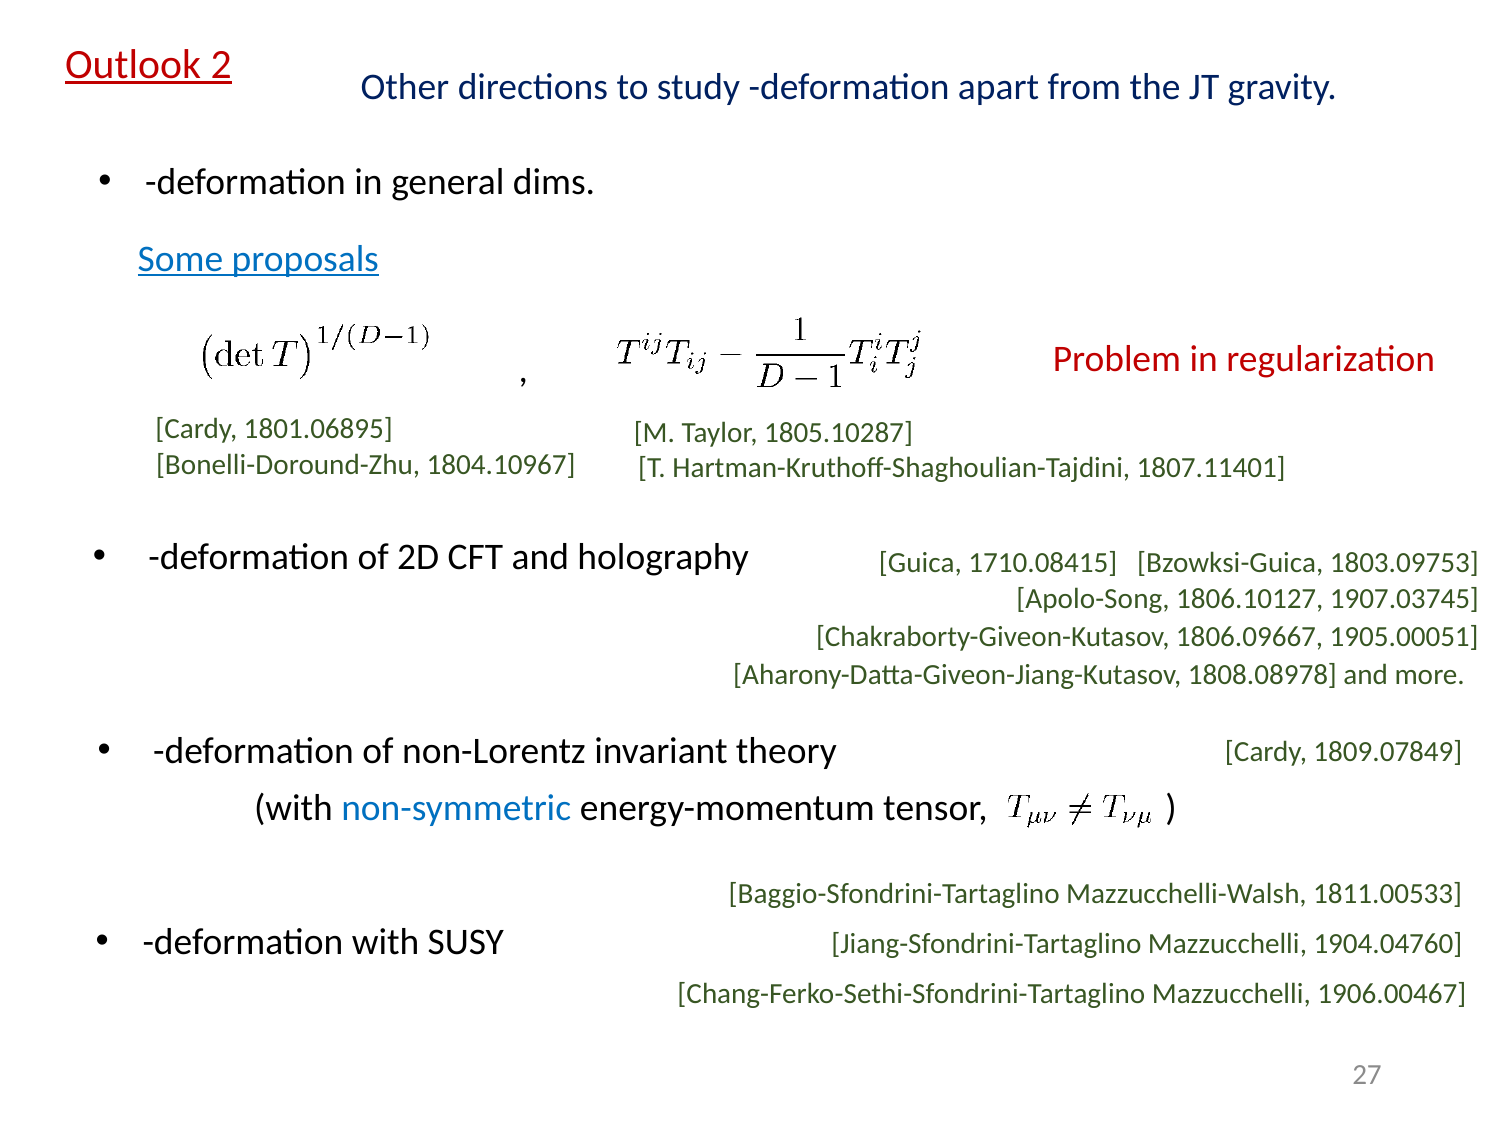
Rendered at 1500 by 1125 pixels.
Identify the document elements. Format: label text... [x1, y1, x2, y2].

text_box [Baggio-Sfondrini-Tartaglino Mazzucchelli-Walsh, 1811.00533] [713, 866, 1478, 917]
text_box [Bzowksi-Guica, 1803.09753] [1133, 536, 1495, 586]
text_box (with non-symmetric energy-momentum tensor, ) [239, 776, 1193, 836]
text_box [Chang-Ferko-Sethi-Sfondrini-Tartaglino Mazzucchelli, 1906.00467] [662, 966, 1483, 1017]
text_box [Guica, 1710.08415] [864, 536, 1133, 586]
text_box [Chakraborty-Giveon-Kutasov, 1806.09667, 1905.00051] [801, 609, 1495, 660]
text_box [Apolo-Song, 1806.10127, 1907.03745] [1001, 586, 1495, 622]
text_box [T. Hartman-Kruthoff-Shaghoulian-Tajdini, 1807.11401] [623, 440, 1302, 491]
text_box [Aharony-Datta-Giveon-Jiang-Kutasov, 1808.08978] and more. [718, 648, 1481, 699]
text_box Some proposals [122, 226, 395, 287]
text_box , [503, 337, 543, 398]
picture [201, 322, 431, 382]
text_box Problem in regularization [1038, 326, 1451, 387]
text_box Outlook 2 [50, 29, 248, 94]
text_box [Cardy, 1801.06895] [140, 402, 409, 452]
slide_number 27 [1059, 1042, 1397, 1103]
text_box [Cardy, 1809.07849] [1210, 724, 1478, 775]
text_box [Jiang-Sfondrini-Tartaglino Mazzucchelli, 1904.04760] [816, 916, 1479, 966]
picture [1004, 791, 1153, 828]
picture [616, 315, 923, 388]
text_box [M. Taylor, 1805.10287] [618, 406, 929, 456]
text_box [Bonelli-Doround-Zhu, 1804.10967] [141, 438, 592, 489]
